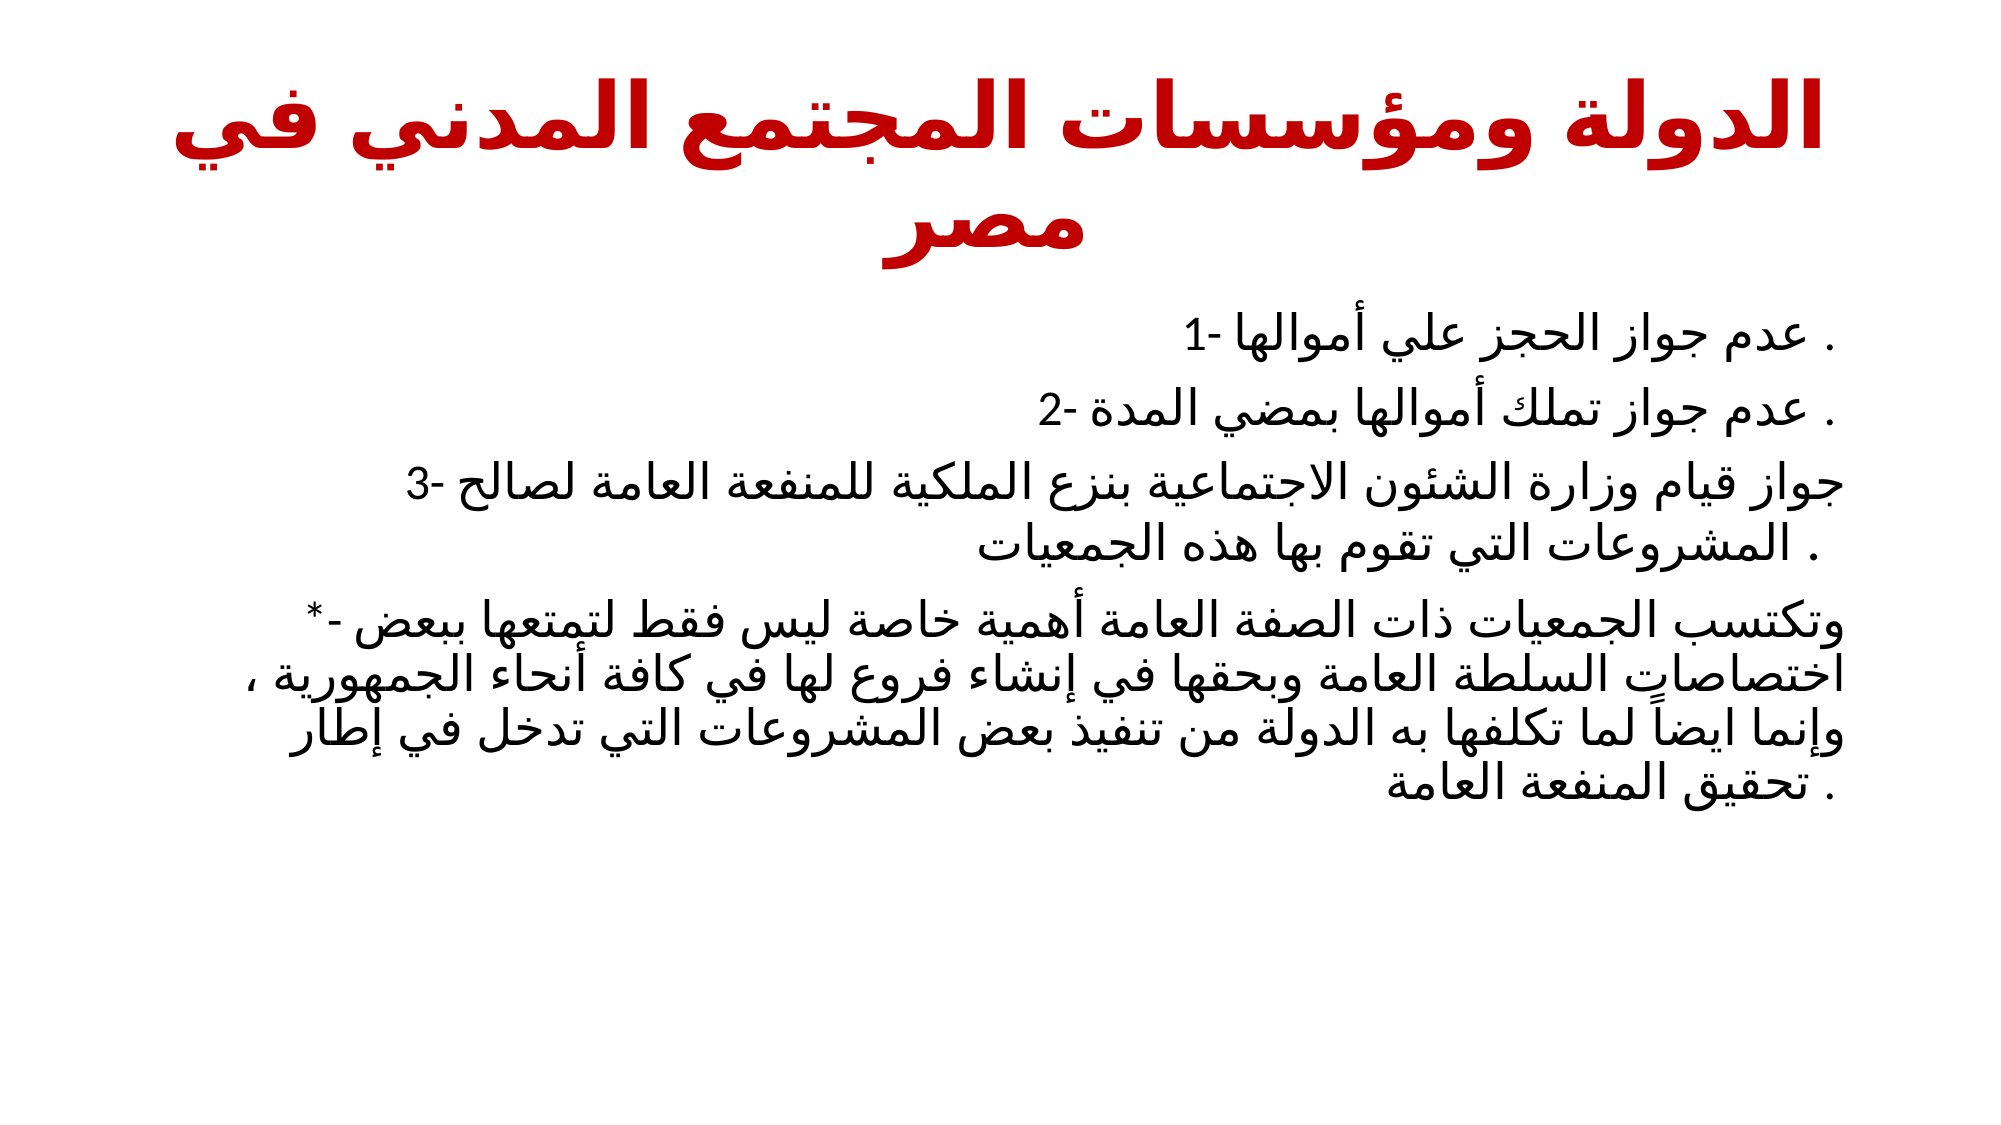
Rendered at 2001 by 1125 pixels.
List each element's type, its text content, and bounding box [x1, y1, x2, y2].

list 1- عدم جواز الحجز علي أموالها . 2- عدم جواز تملك أموالها بمضي المدة . 3- جواز قيام وزارة الشئون الاجتماعية بنزع الملكية للمنفعة العامة لصالح المشروعات التي تقوم بها هذه الجمعيات . *- وتكتسب الجمعيات ذات الصفة العامة أهمية خاصة ليس فقط لتمتعها ببعض اختصاصات السلطة العامة وبحقها في إنشاء فروع لها في كافة أنحاء الجمهورية ، وإنما ايضاً لما تكلفها به الدولة من تنفيذ بعض المشروعات التي تدخل في إطار تحقيق المنفعة العامة . [137, 299, 1863, 1014]
title الدولة ومؤسسات المجتمع المدني في مصر [137, 59, 1863, 278]
